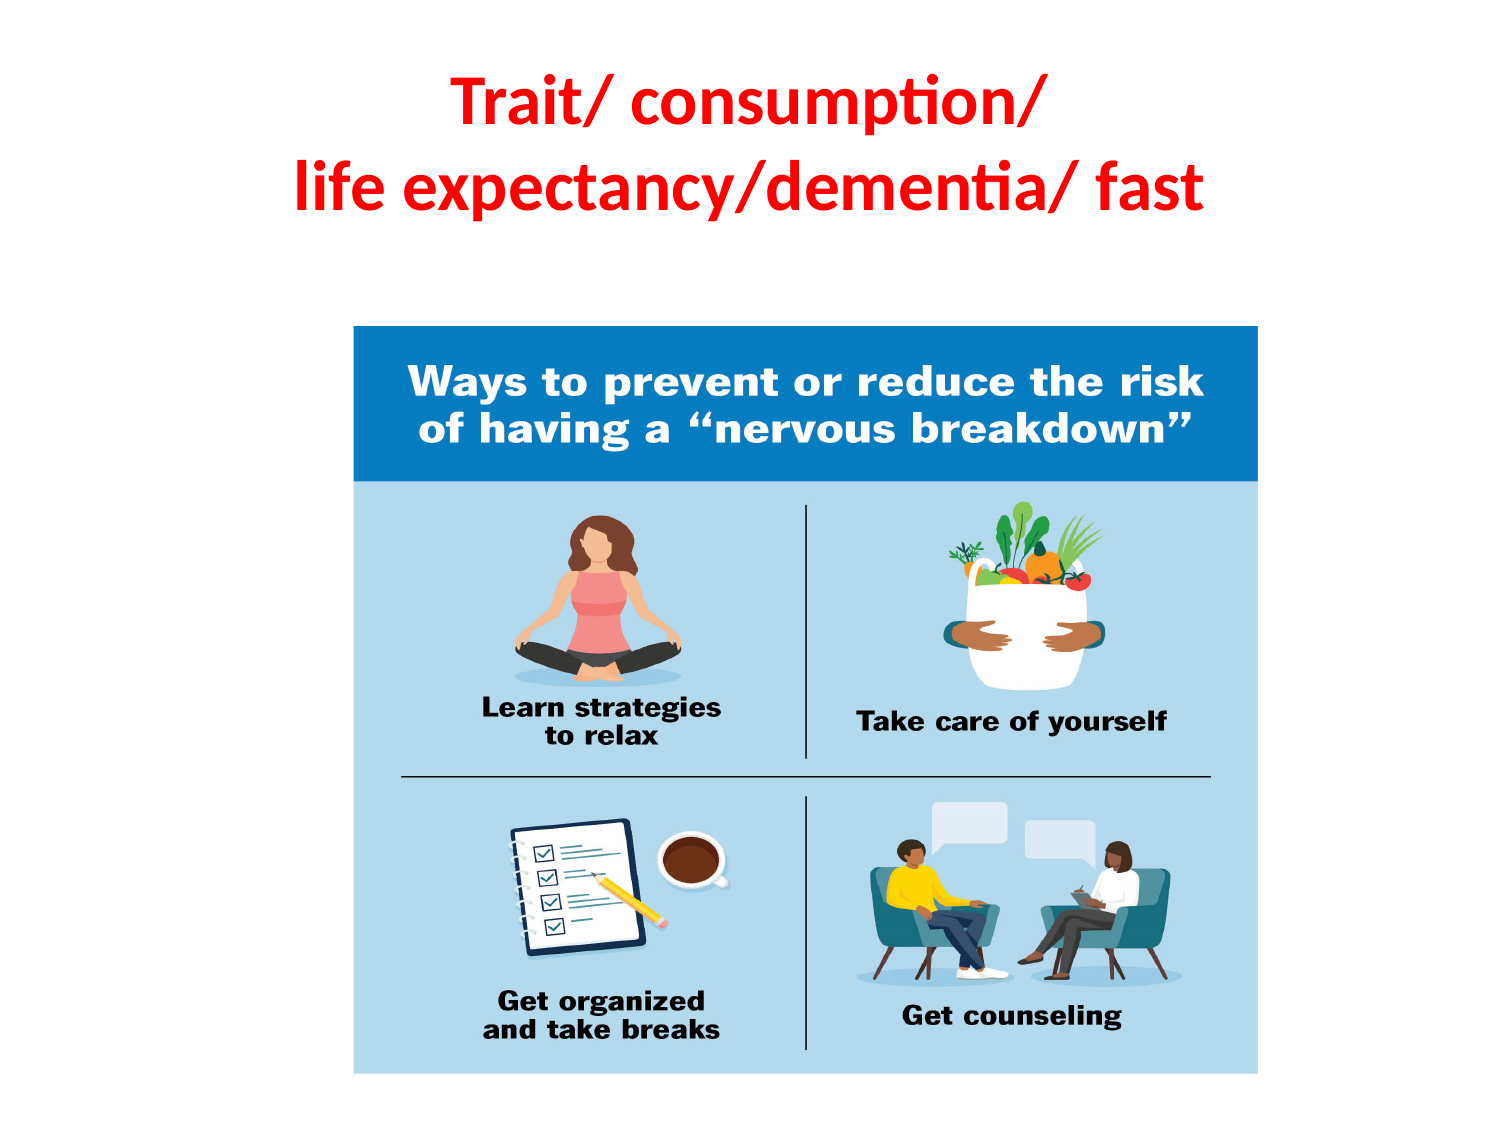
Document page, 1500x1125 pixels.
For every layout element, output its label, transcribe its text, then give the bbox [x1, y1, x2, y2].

title Trait/ consumption/ life expectancy/dementia/ fast [75, 45, 1425, 233]
picture [353, 325, 1259, 1090]
